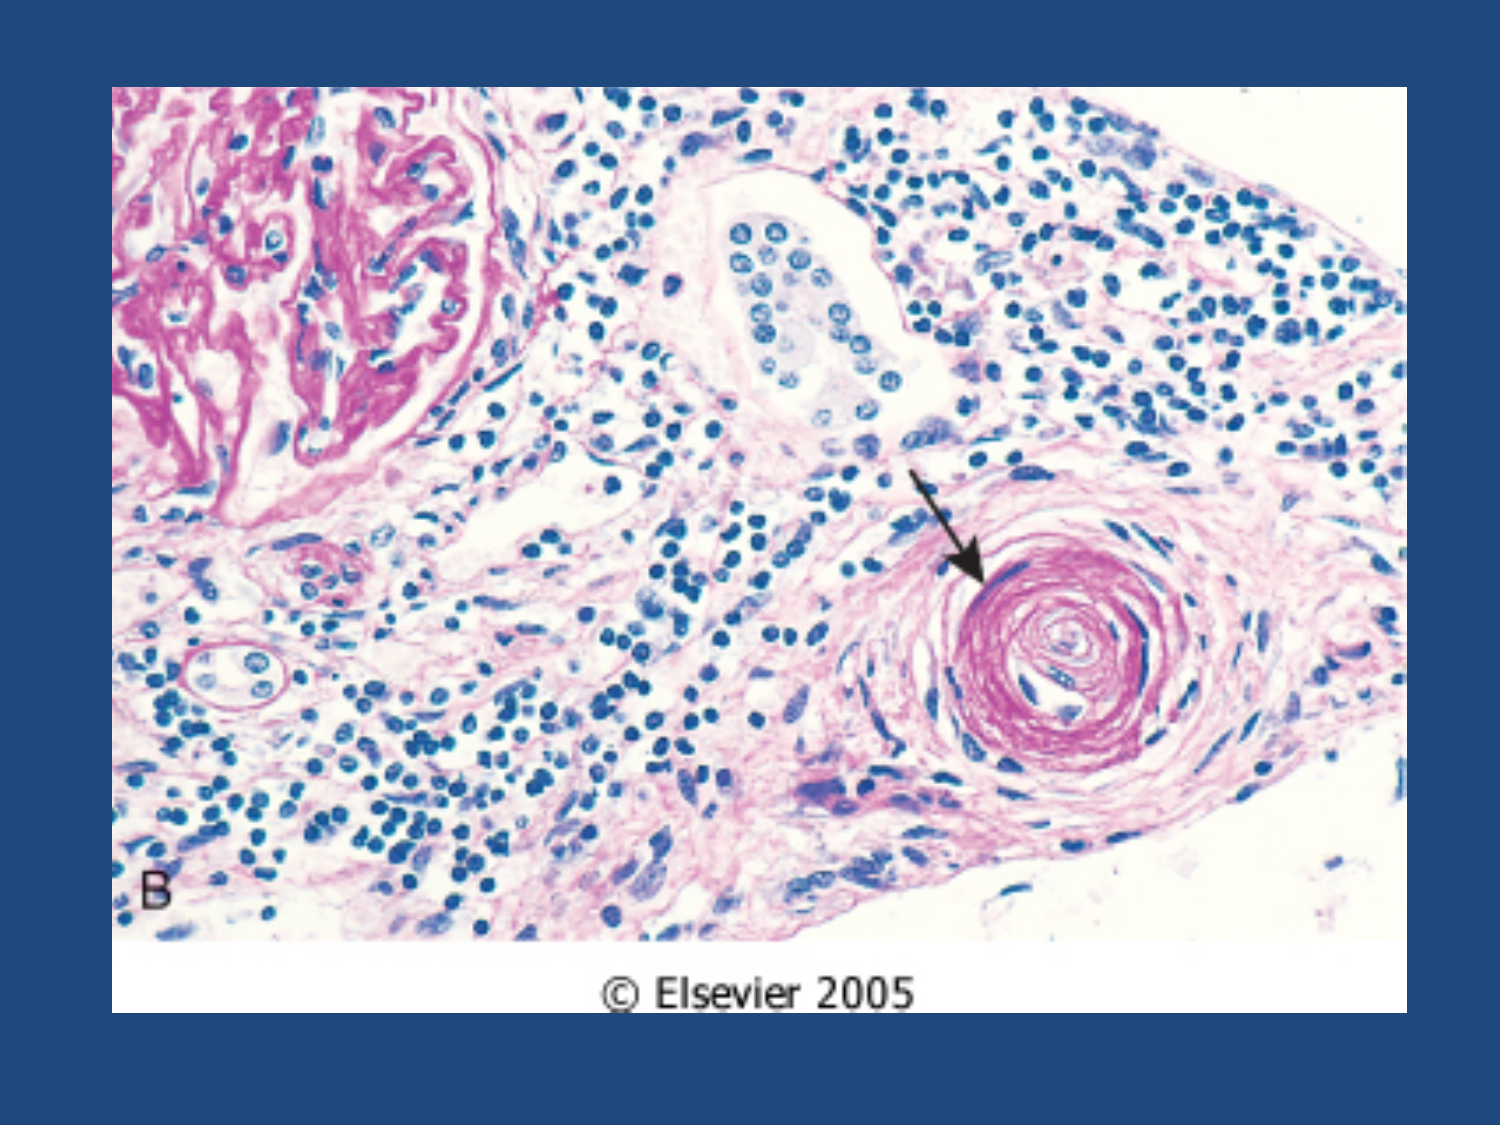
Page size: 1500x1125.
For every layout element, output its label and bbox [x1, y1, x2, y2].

picture [112, 87, 1408, 1013]
